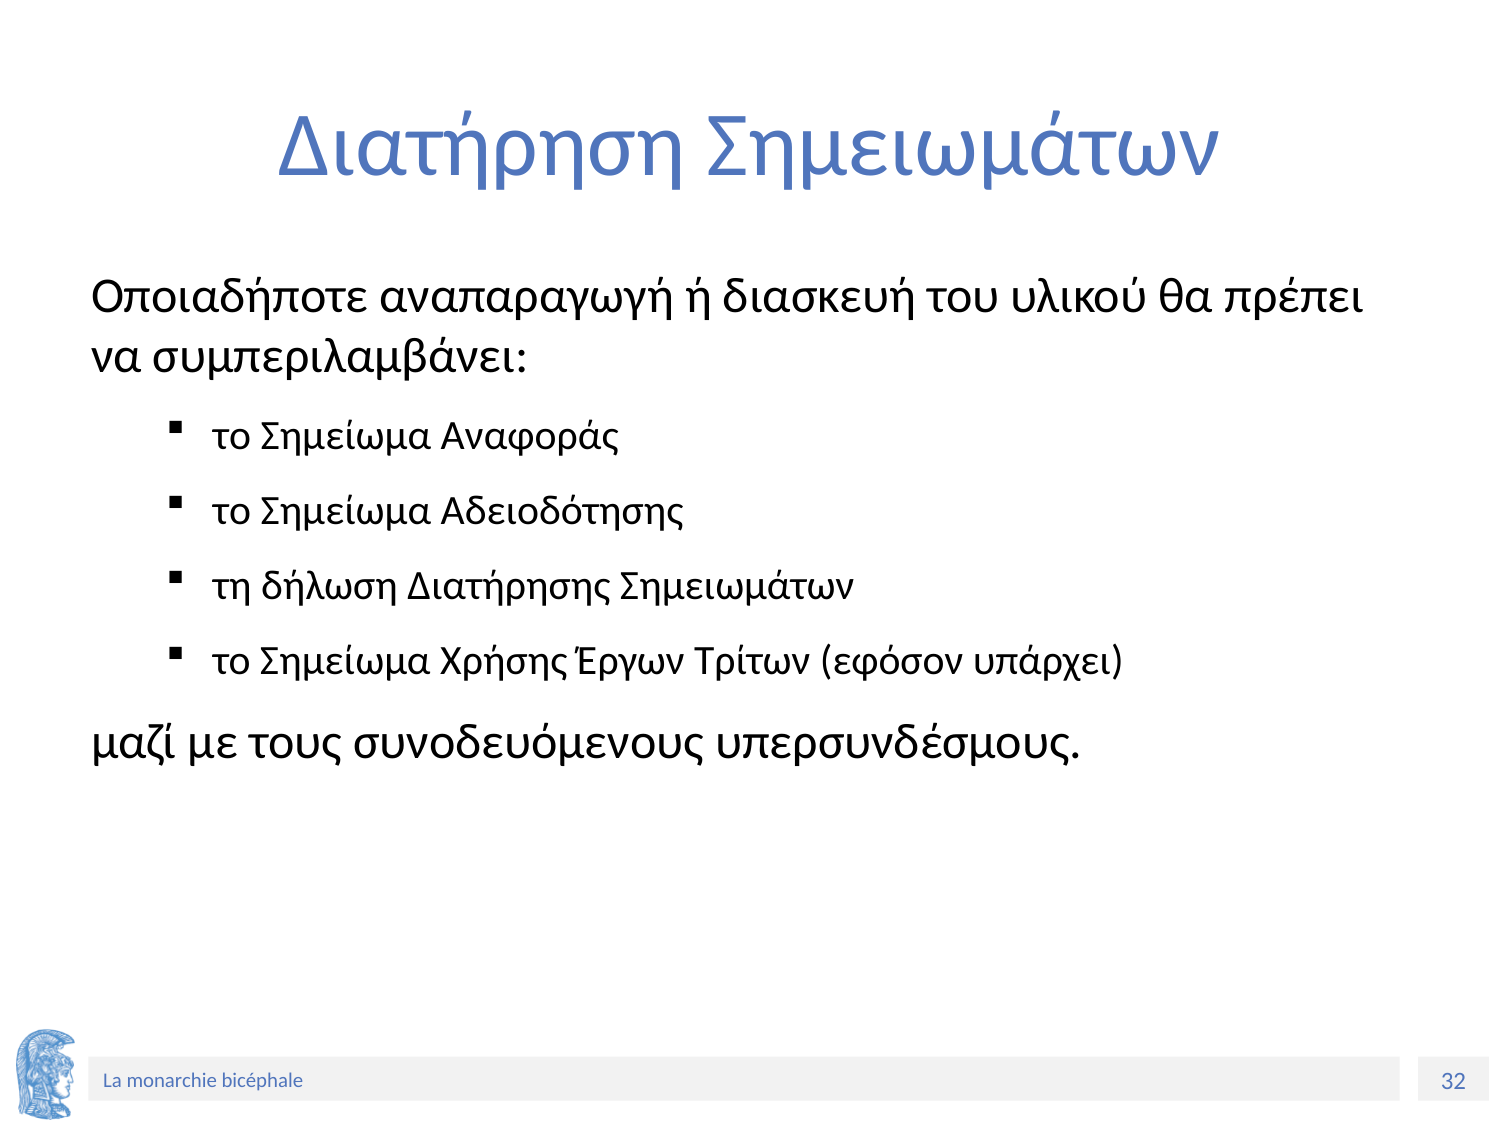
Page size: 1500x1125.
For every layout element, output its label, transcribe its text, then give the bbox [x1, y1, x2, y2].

list Οποιαδήποτε αναπαραγωγή ή διασκευή του υλικού θα πρέπει να συμπεριλαμβάνει: το Σημείωμα Αναφοράς το Σημείωμα Αδειοδότησης τη δήλωση Διατήρησης Σημειωμάτων το Σημείωμα Χρήσης Έργων Τρίτων (εφόσον υπάρχει) μαζί με τους συνοδευόμενους υπερσυνδέσμους. [76, 255, 1427, 998]
title Διατήρηση Σημειωμάτων [75, 45, 1425, 233]
picture [9, 1026, 81, 1120]
